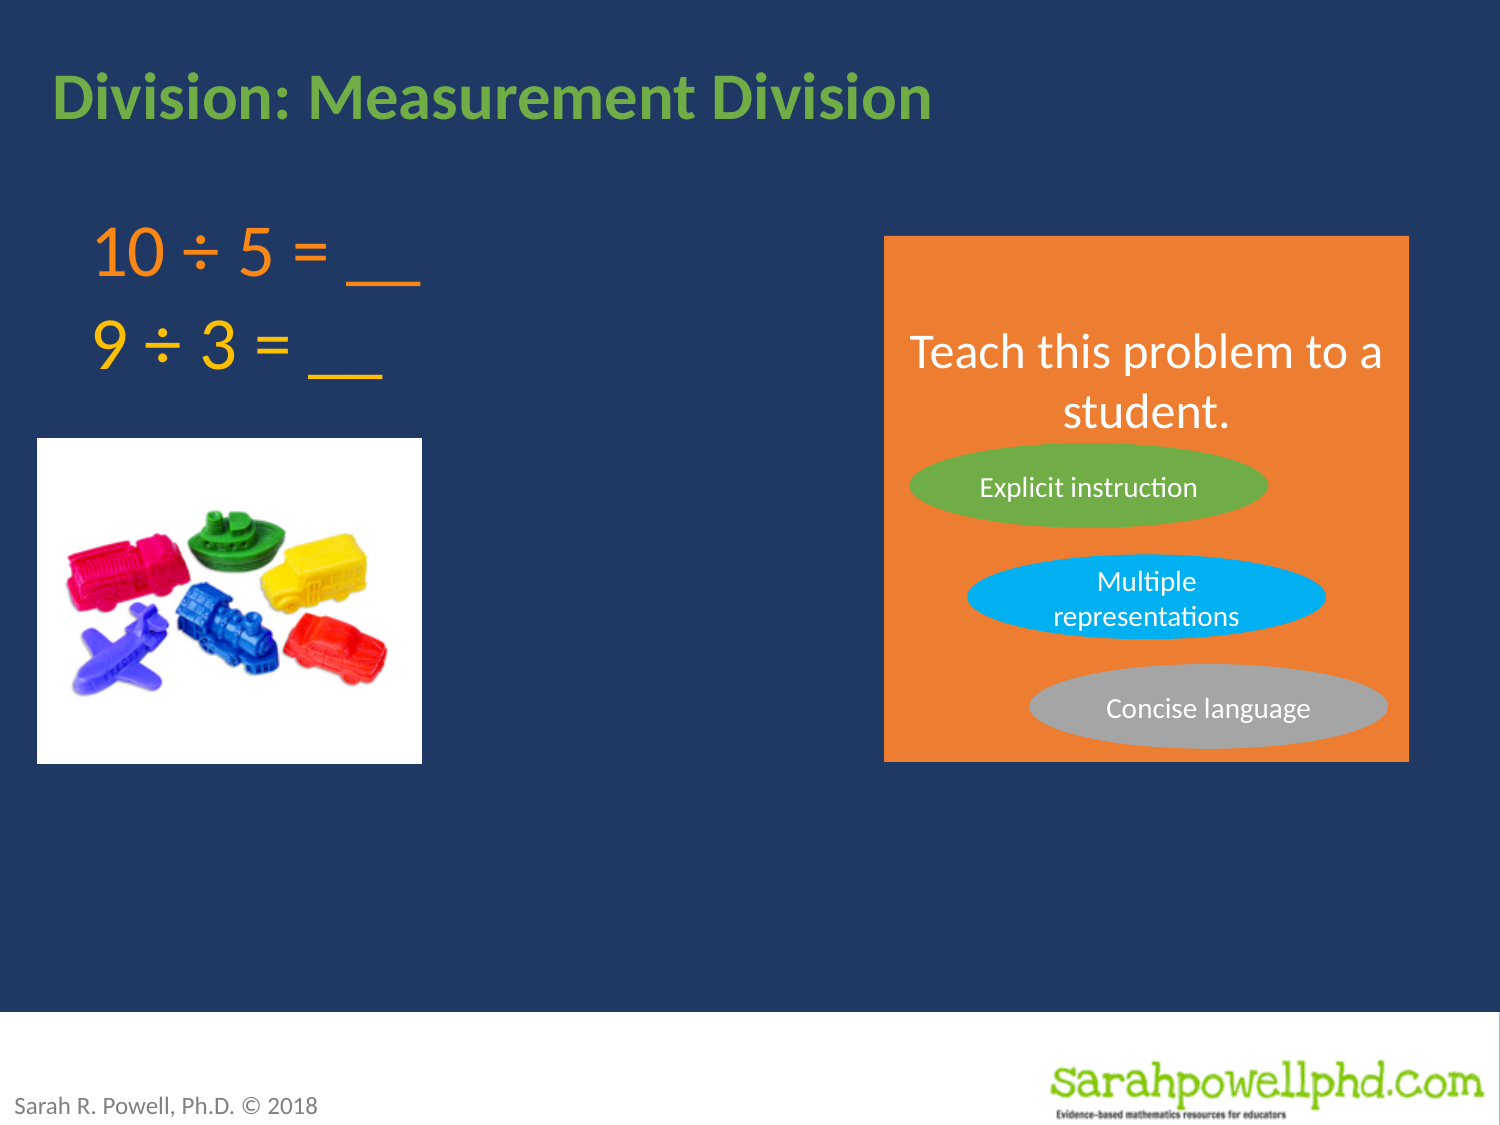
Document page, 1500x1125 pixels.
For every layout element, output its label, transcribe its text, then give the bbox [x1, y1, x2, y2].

picture [37, 438, 422, 764]
picture [1032, 1051, 1499, 1125]
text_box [884, 235, 1410, 762]
title Division: Measurement Division [37, 37, 1463, 158]
list 10 ÷ 5 = __ 9 ÷ 3 = __ [37, 204, 1463, 999]
